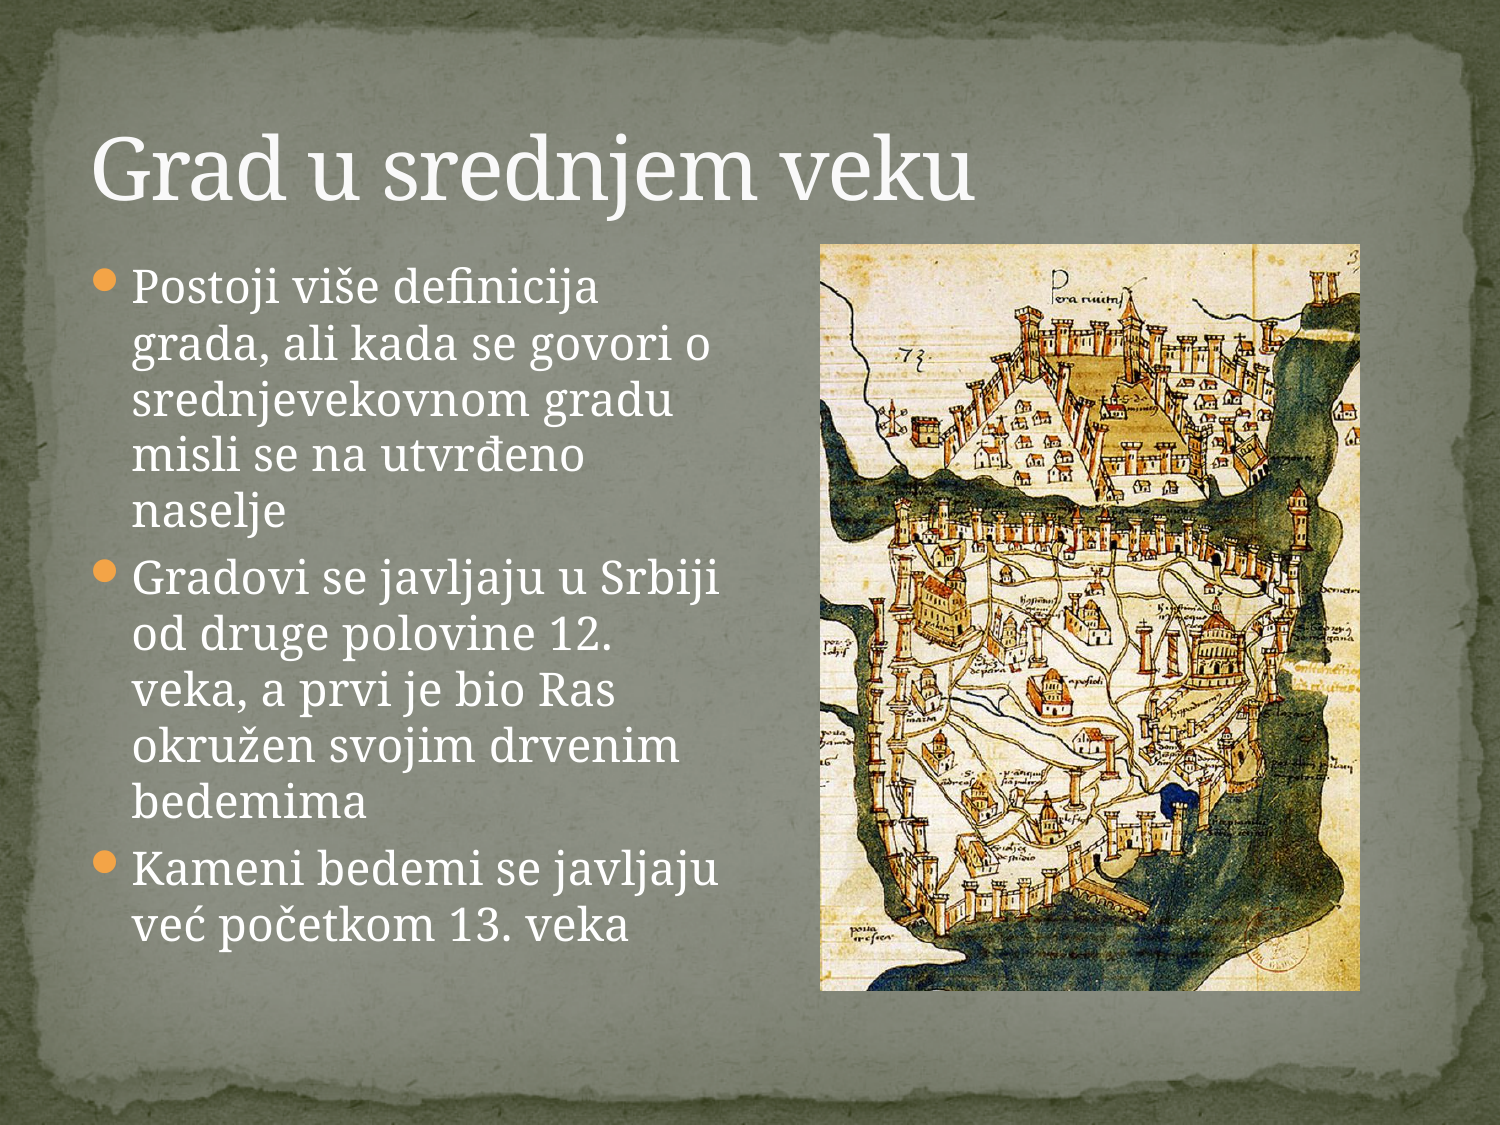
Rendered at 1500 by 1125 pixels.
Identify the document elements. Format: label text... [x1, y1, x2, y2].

list Postoji više definicija grada, ali kada se govori o srednjevekovnom gradu misli se na utvrđeno naselje Gradovi se javljaju u Srbiji od druge polovine 12. veka, a prvi je bio Ras okružen svojim drvenim bedemima Kameni bedemi se javljaju već početkom 13. veka [75, 249, 741, 1000]
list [823, 247, 1359, 990]
title Grad u srednjem veku [74, 24, 1425, 225]
